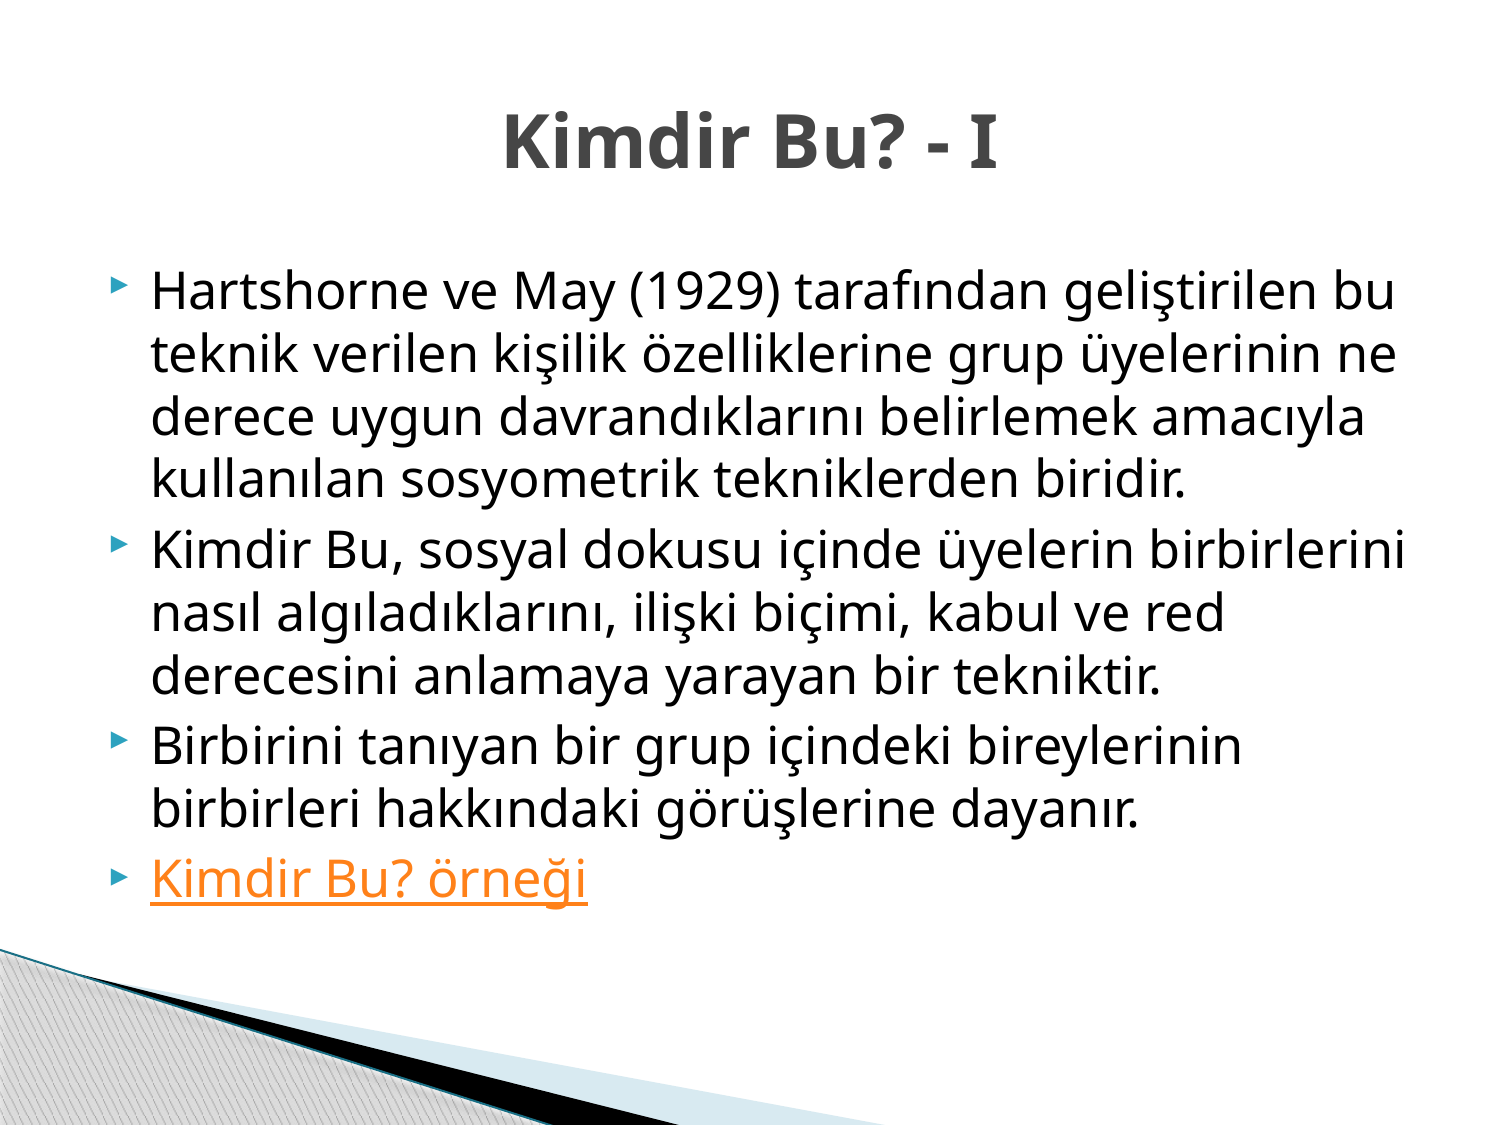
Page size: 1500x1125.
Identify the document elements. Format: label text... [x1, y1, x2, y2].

title Kimdir Bu? - I [75, 45, 1425, 233]
list Hartshorne ve May (1929) tarafından geliştirilen bu teknik verilen kişilik özelliklerine grup üyelerinin ne derece uygun davrandıklarını belirlemek amacıyla kullanılan sosyometrik tekniklerden biridir. Kimdir Bu, sosyal dokusu içinde üyelerin birbirlerini nasıl algıladıklarını, ilişki biçimi, kabul ve red derecesini anlamaya yarayan bir tekniktir. Birbirini tanıyan bir grup içindeki bireylerinin birbirleri hakkındaki görüşlerine dayanır. Kimdir Bu? örneği [75, 249, 1425, 986]
